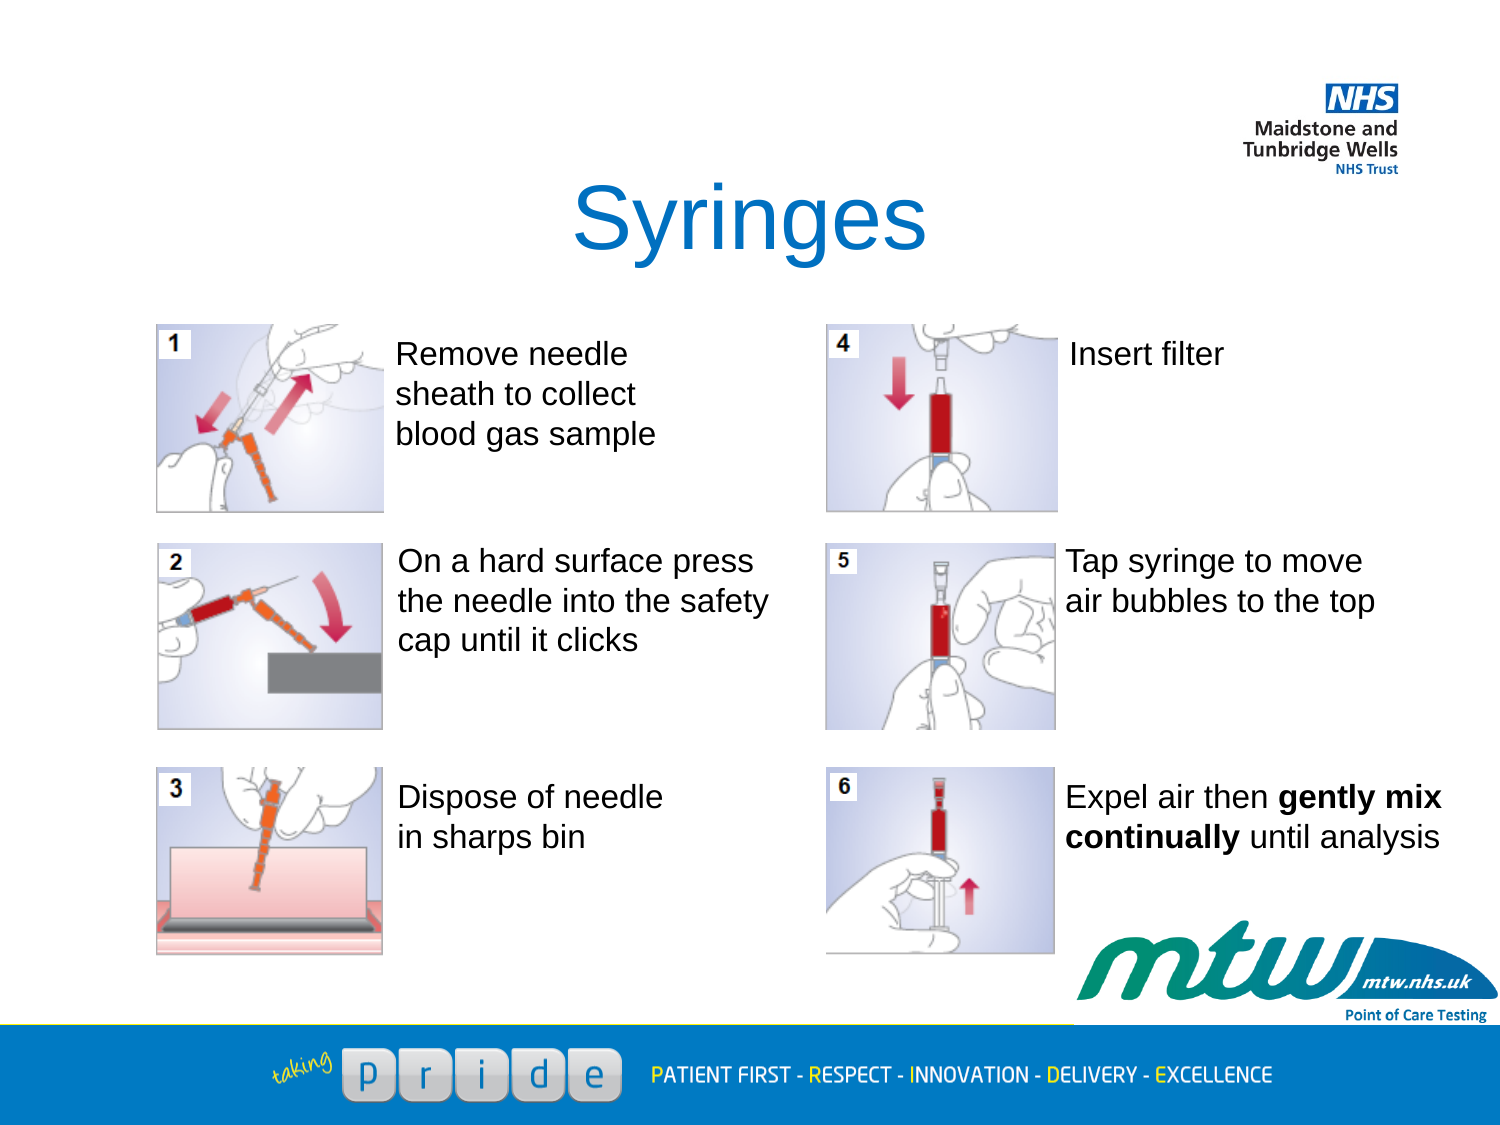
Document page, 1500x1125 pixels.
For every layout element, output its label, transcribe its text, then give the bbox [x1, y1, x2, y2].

picture [155, 767, 383, 957]
text_box On a hard surface press the needle into the safety cap until it clicks [382, 531, 820, 666]
text_box Tap syringe to move air bubbles to the top [1050, 531, 1415, 626]
picture [156, 324, 384, 513]
text_box Dispose of needle in sharps bin [383, 767, 702, 863]
picture [826, 324, 1059, 515]
text_box Expel air then gently mix continually until analysis [1055, 767, 1494, 863]
text_box Remove needle sheath to collect blood gas sample [384, 324, 712, 460]
picture [0, 916, 1500, 1125]
picture [825, 767, 1055, 956]
text_box Insert filter [1059, 324, 1257, 380]
picture [155, 543, 383, 730]
title Syringes [0, 141, 1500, 284]
picture [823, 543, 1056, 730]
text_box [749, 308, 951, 365]
picture [1092, 54, 1427, 141]
